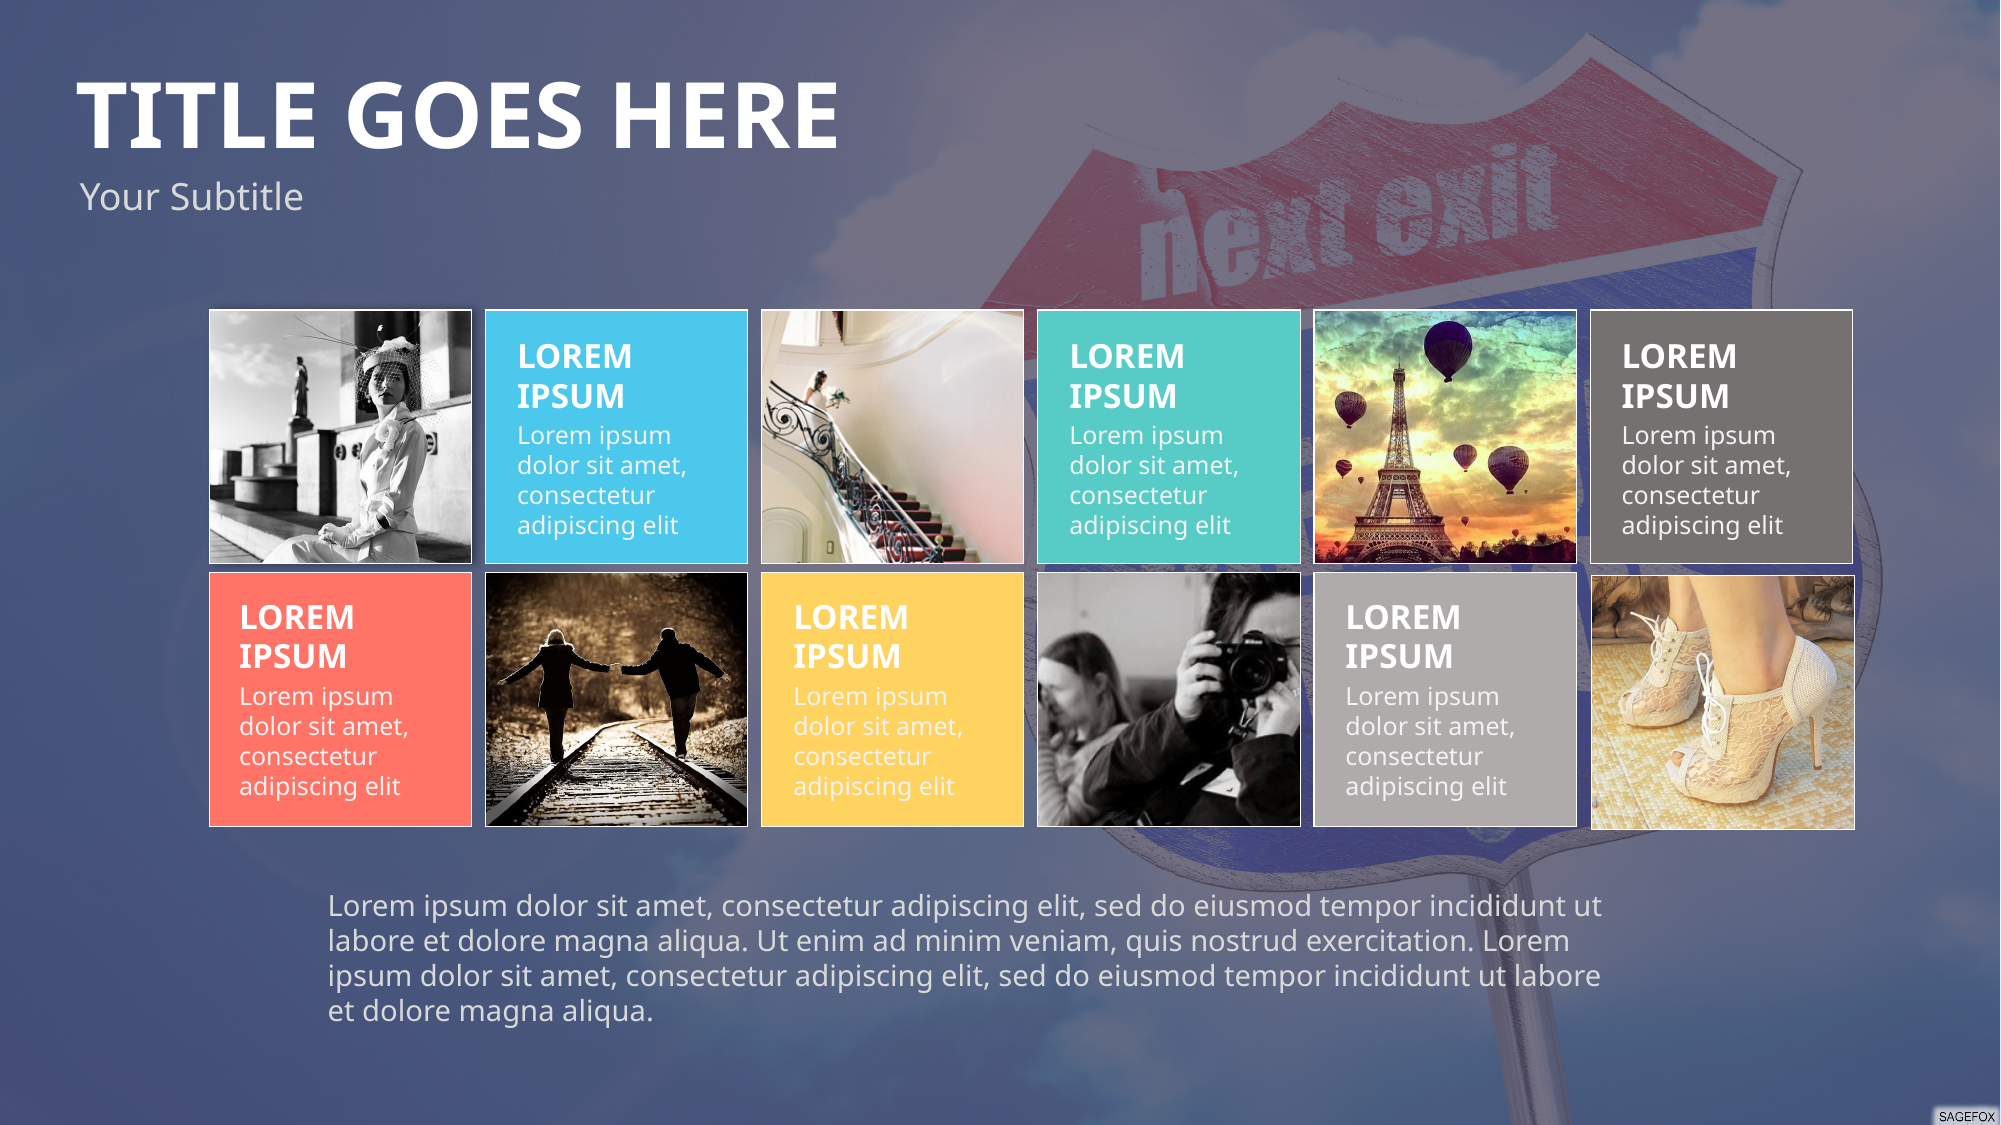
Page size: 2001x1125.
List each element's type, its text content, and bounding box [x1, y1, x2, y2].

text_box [761, 572, 1024, 827]
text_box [1590, 309, 1853, 564]
text_box [208, 309, 473, 565]
text_box [1313, 309, 1577, 565]
text_box [485, 572, 749, 828]
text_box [1313, 572, 1577, 827]
text_box [1591, 574, 1855, 830]
text_box Lorem ipsum dolor sit amet, consectetur adipiscing elit, sed do eiusmod tempor incididunt ut labore et dolore magna aliqua. Ut enim ad minim veniam, quis nostrud exercitation. Lorem ipsum dolor sit amet, consectetur adipiscing elit, sed do eiusmod tempor incididunt ut labore et dolore magna aliqua. [312, 879, 1649, 1035]
text_box [1037, 572, 1301, 828]
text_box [60, 49, 1020, 227]
text_box [761, 309, 1025, 565]
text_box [485, 309, 748, 564]
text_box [1037, 309, 1301, 564]
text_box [209, 572, 472, 827]
picture [1936, 1111, 1997, 1125]
